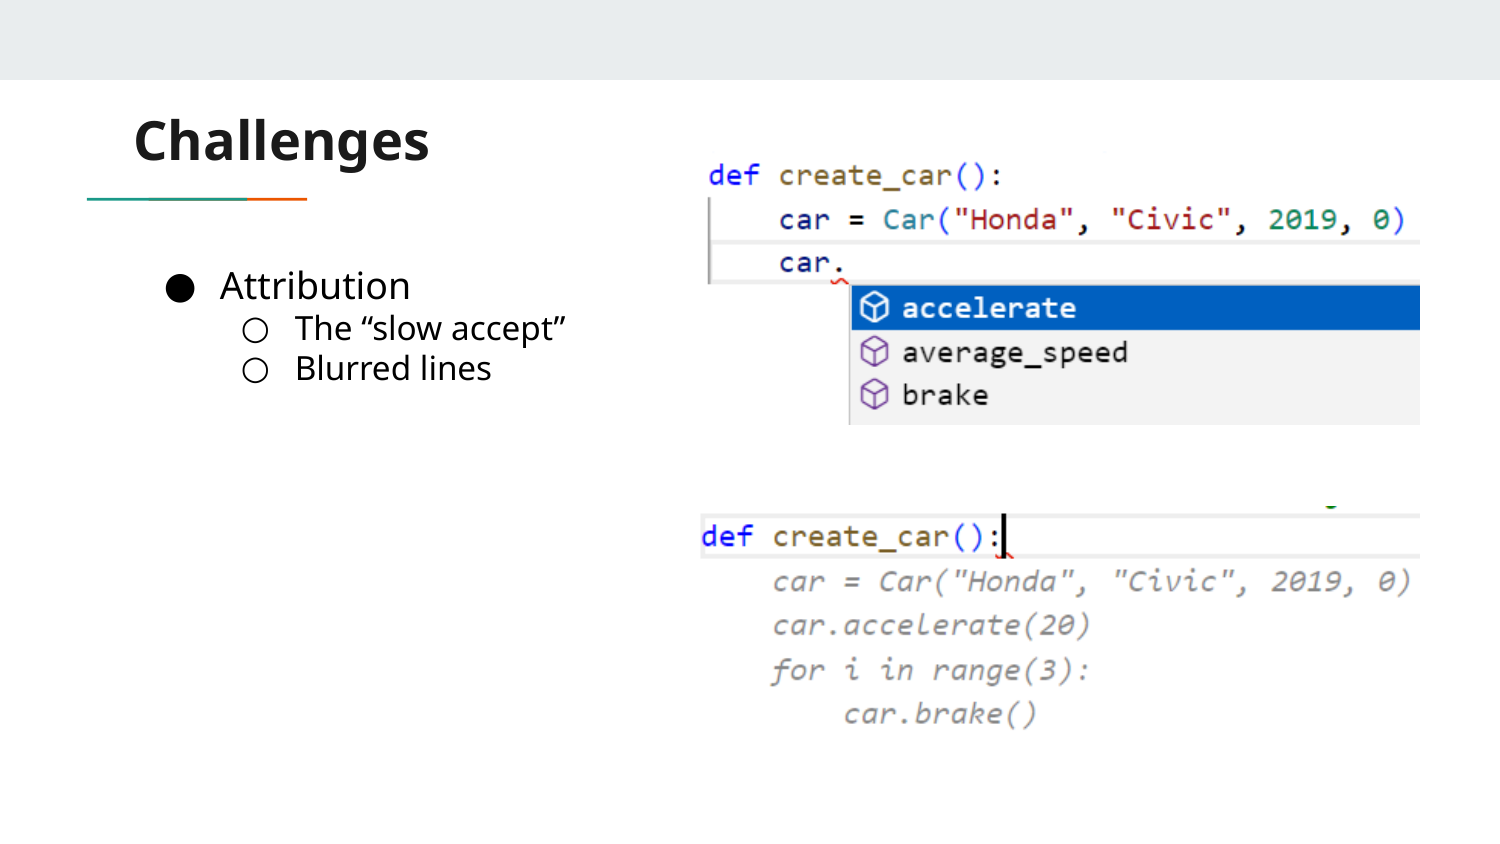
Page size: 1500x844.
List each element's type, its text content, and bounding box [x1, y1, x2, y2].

title Challenges [118, 91, 1459, 180]
text_box Attribution The “slow accept” Blurred lines [129, 246, 1393, 477]
picture [690, 505, 1420, 741]
picture [690, 147, 1420, 425]
